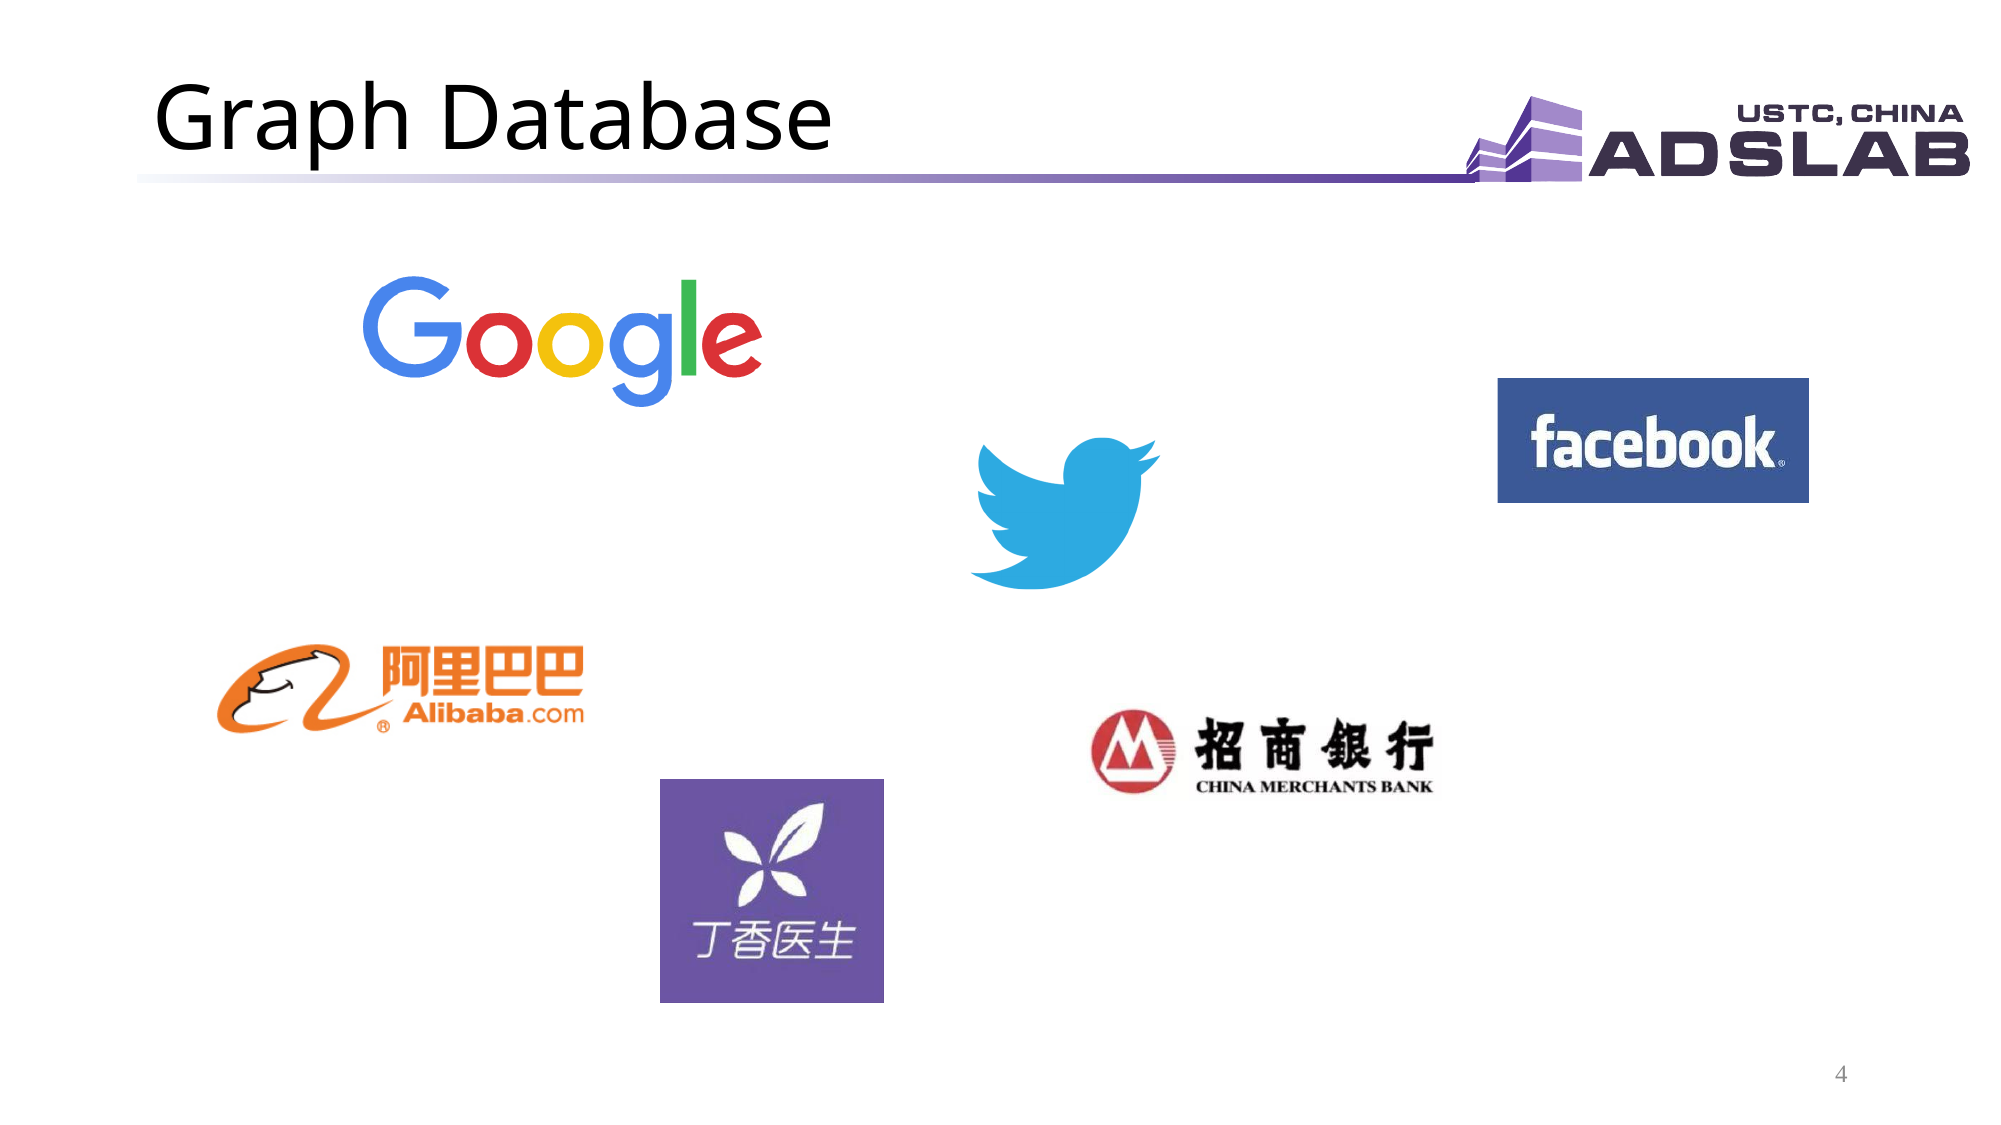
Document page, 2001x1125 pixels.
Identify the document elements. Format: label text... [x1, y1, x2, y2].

picture [175, 94, 809, 843]
text_box [1497, 378, 1809, 503]
picture [1470, 93, 1976, 183]
picture [938, 386, 1192, 640]
picture [660, 779, 884, 1003]
title Graph Database [137, 63, 1863, 177]
picture [1085, 703, 1442, 801]
